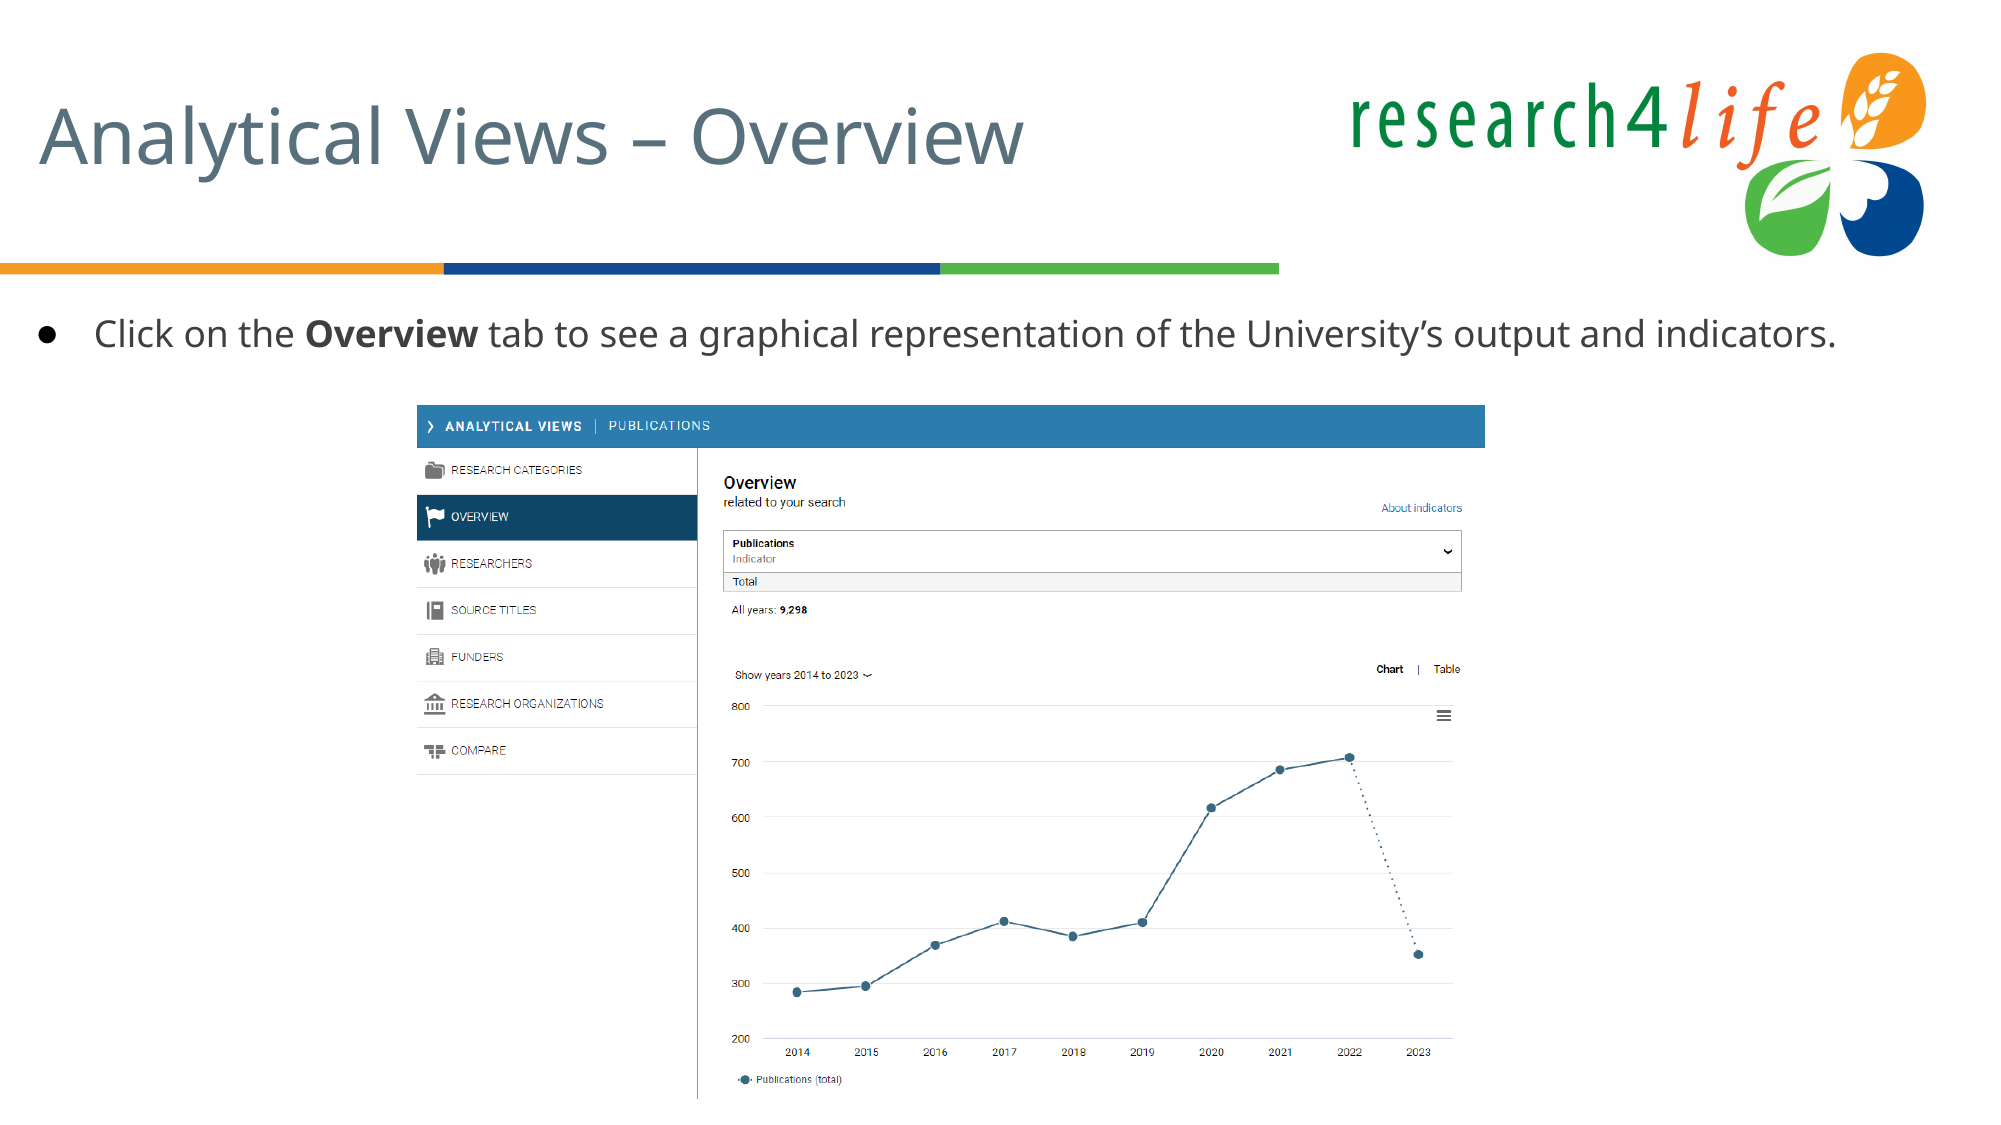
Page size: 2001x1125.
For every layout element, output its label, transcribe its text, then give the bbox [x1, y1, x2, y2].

list Click on the Overview tab to see a graphical representation of the University’s output and indicators. [0, 280, 1880, 427]
picture [417, 405, 1485, 1099]
title Analytical Views – Overview [24, 90, 1360, 268]
picture [1279, 22, 2000, 285]
